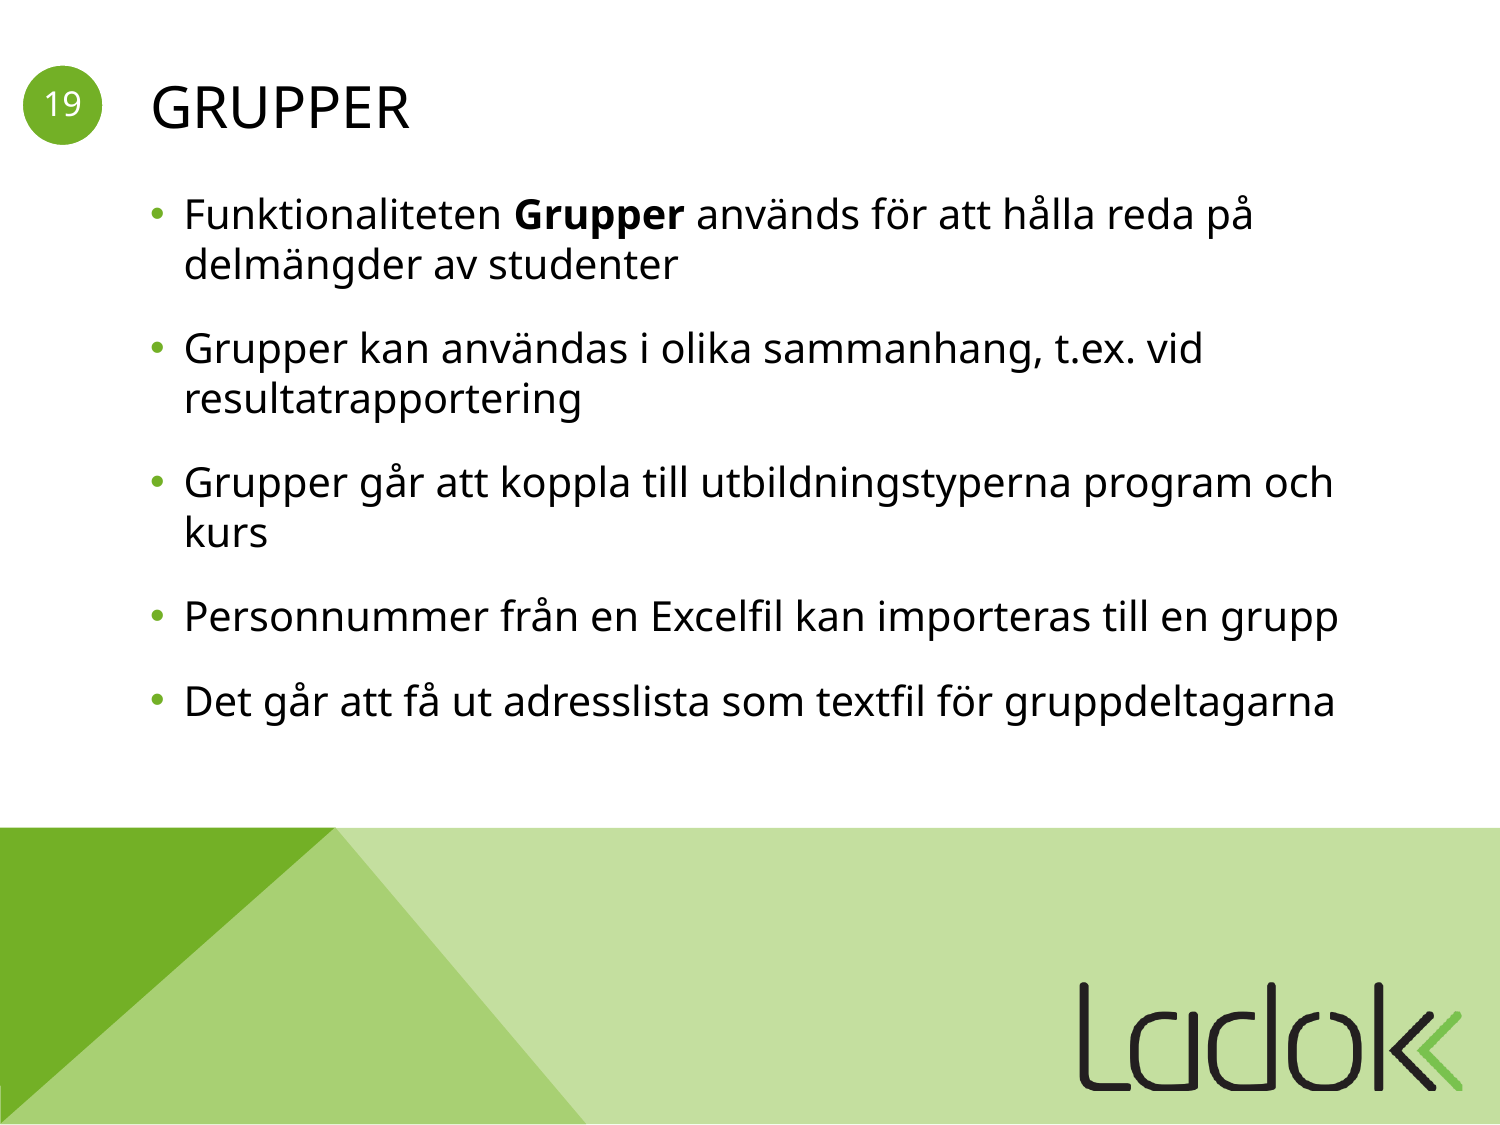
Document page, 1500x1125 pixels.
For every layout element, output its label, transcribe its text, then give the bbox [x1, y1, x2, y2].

title GRUPPER [135, 60, 1369, 150]
list Funktionaliteten Grupper används för att hålla reda på delmängder av studenter Grupper kan användas i olika sammanhang, t.ex. vid resultatrapportering Grupper går att koppla till utbildningstyperna program och kurs Personnummer från en Excelfil kan importeras till en grupp Det går att få ut adresslista som textfil för gruppdeltagarna [135, 180, 1369, 768]
